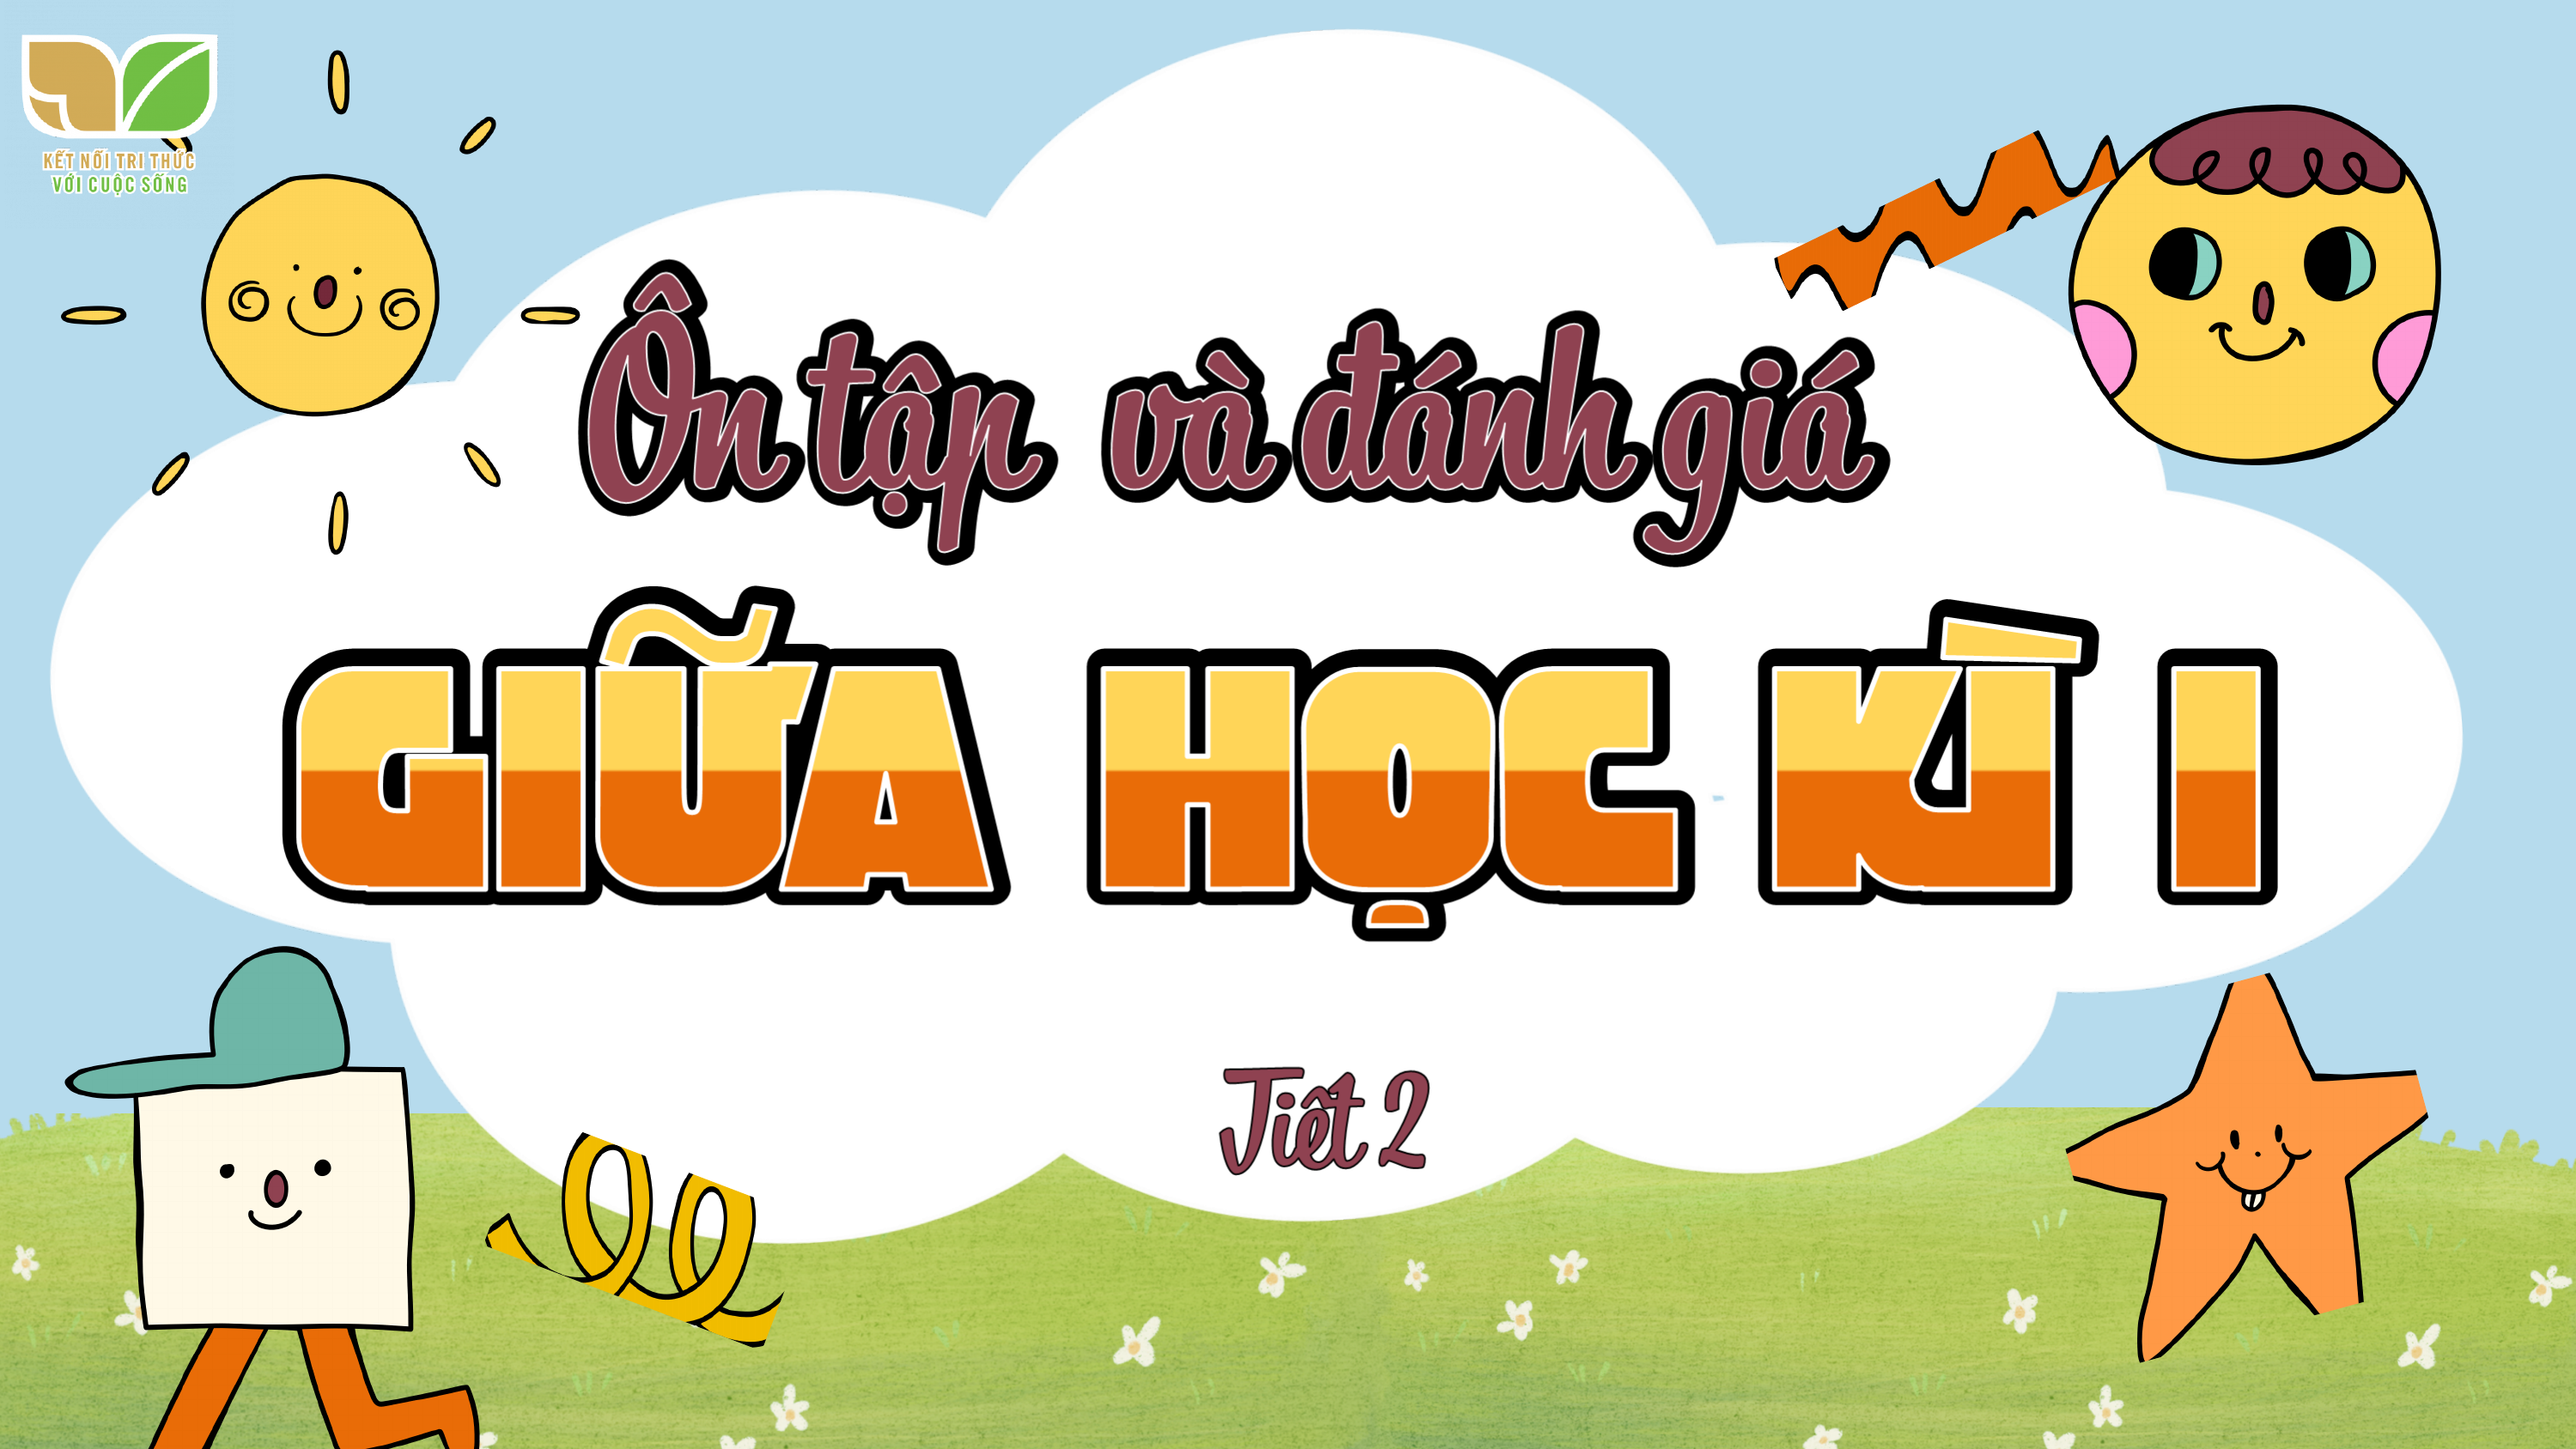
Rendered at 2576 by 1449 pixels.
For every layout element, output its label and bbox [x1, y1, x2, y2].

picture [4, 0, 2493, 1312]
text_box [0, 1106, 2576, 1449]
